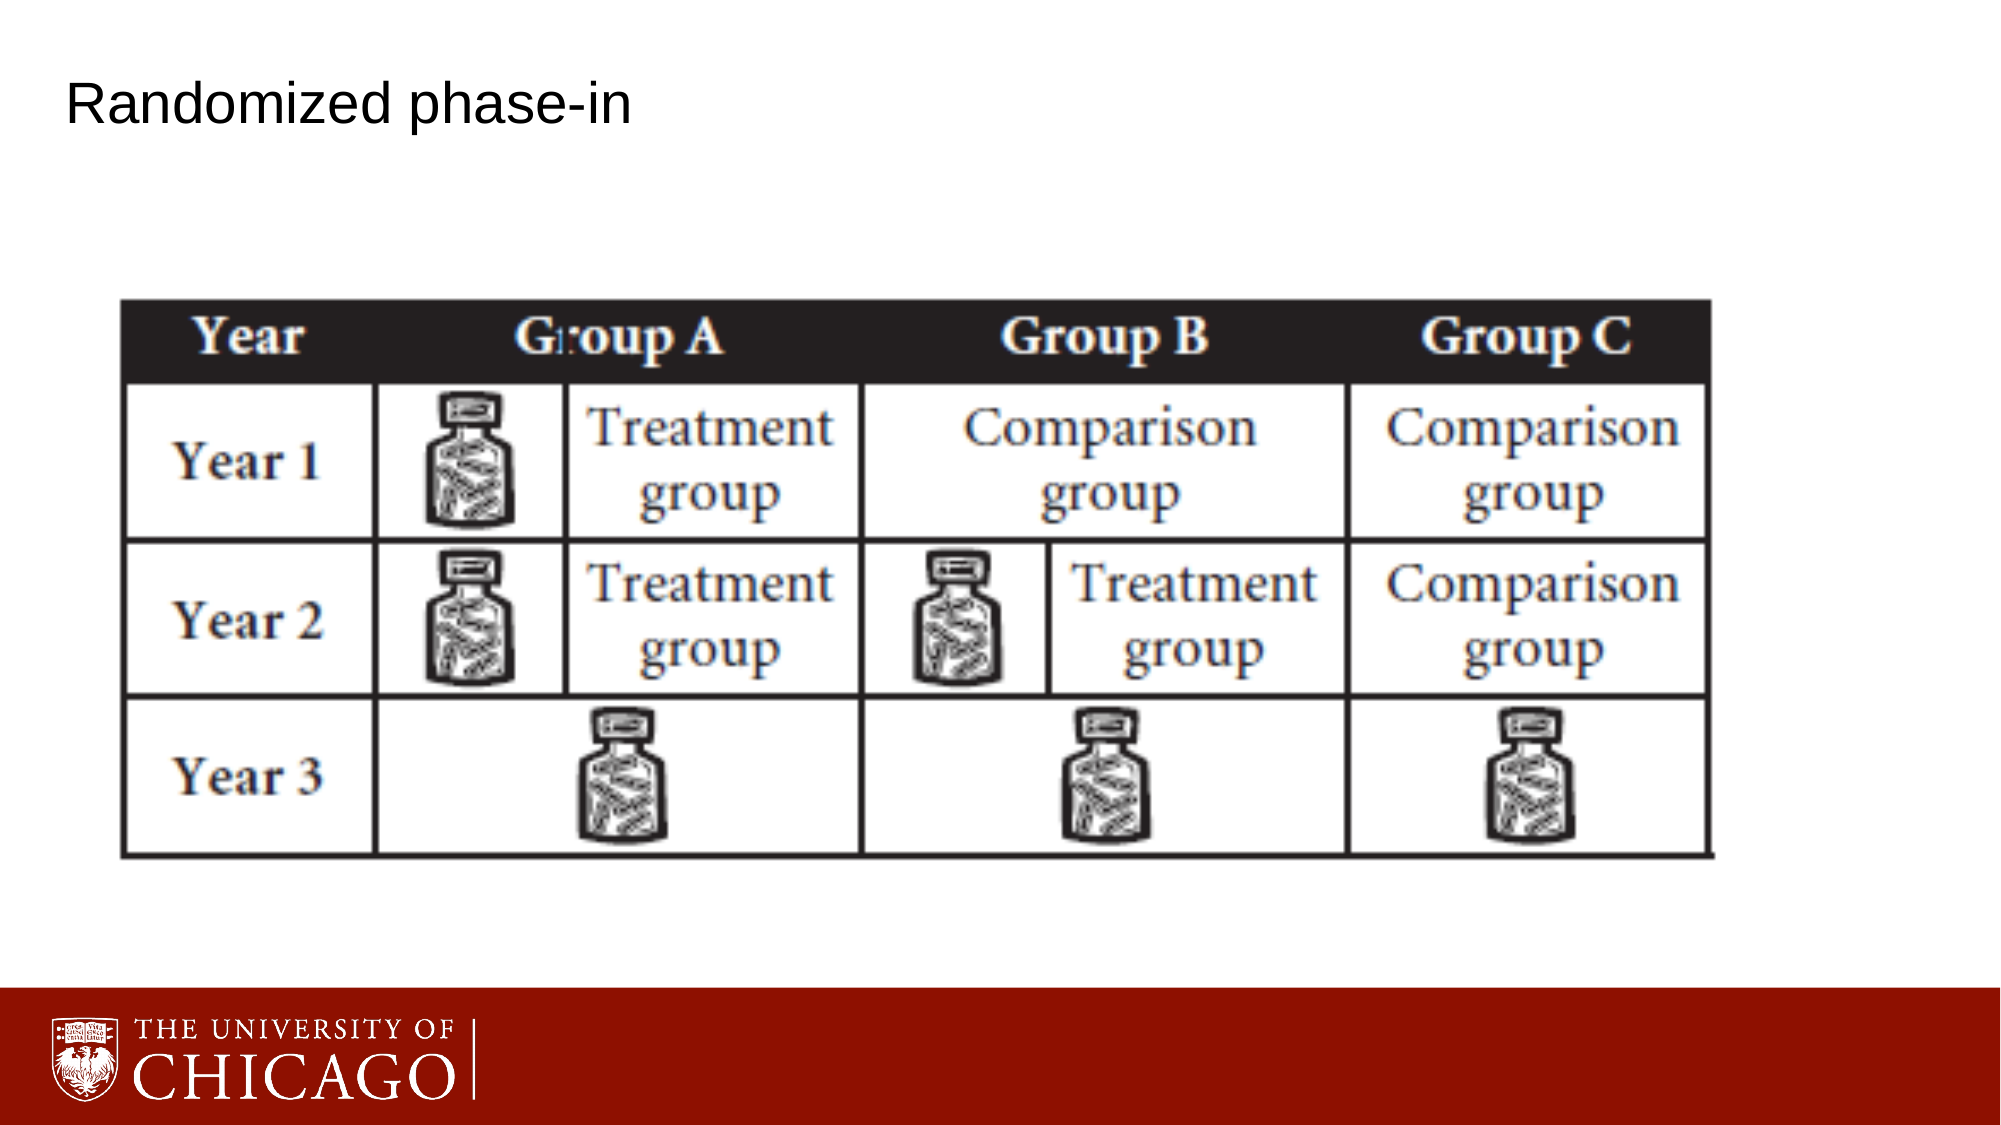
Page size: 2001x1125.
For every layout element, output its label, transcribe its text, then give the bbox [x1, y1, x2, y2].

title Randomized phase-in [50, 6, 1851, 194]
picture [91, 276, 1729, 888]
picture [27, 992, 485, 1119]
